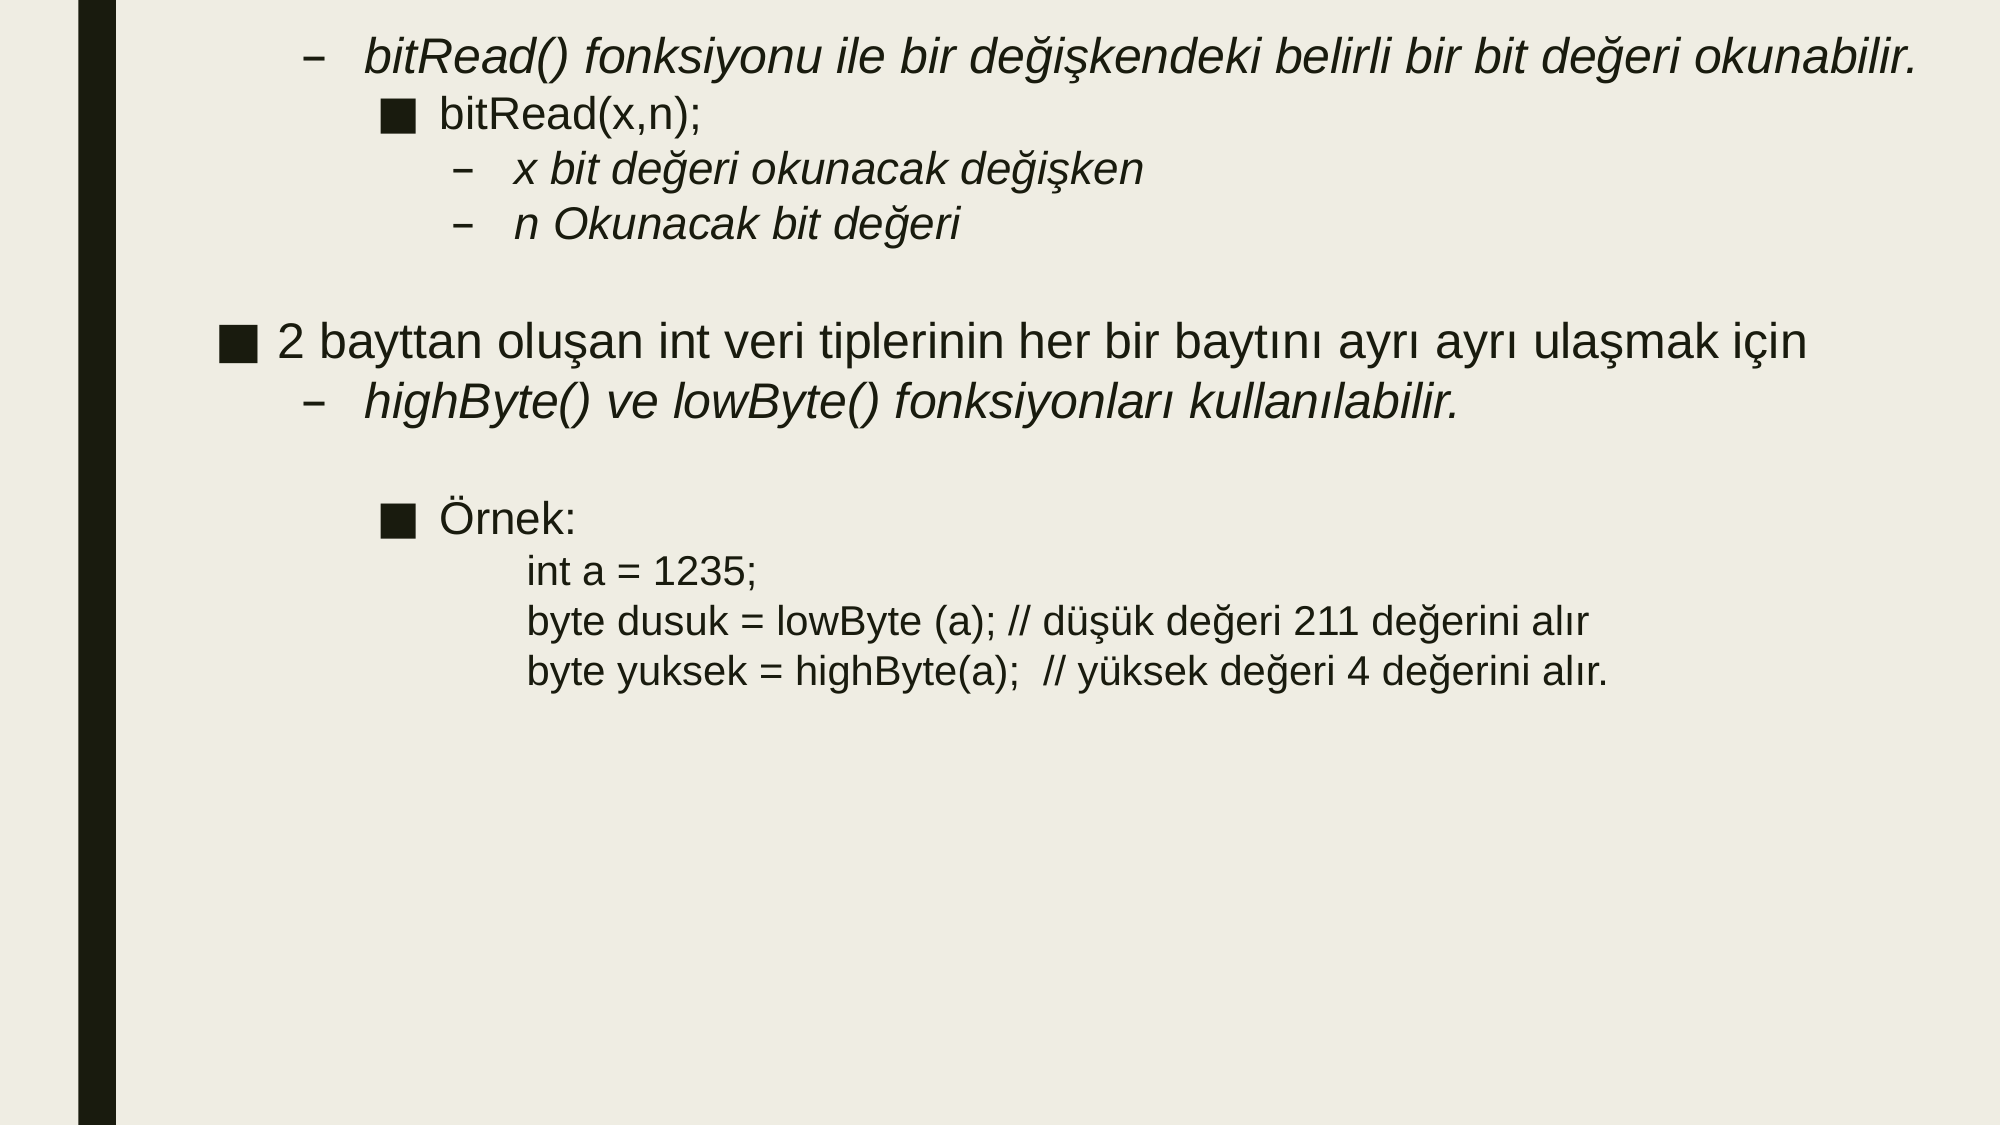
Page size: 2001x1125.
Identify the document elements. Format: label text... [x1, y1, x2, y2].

text_box bitRead() fonksiyonu ile bir değişkendeki belirli bir bit değeri okunabilir. bitRead(x,n); x bit değeri okunacak değişken n Okunacak bit değeri 2 bayttan oluşan int veri tiplerinin her bir baytını ayrı ayrı ulaşmak için highByte() ve lowByte() fonksiyonları kullanılabilir. Örnek: int a = 1235; byte dusuk = lowByte (a); // düşük değeri 211 değerini alır byte yuksek = highByte(a); // yüksek değeri 4 değerini alır. [199, 16, 1957, 1112]
